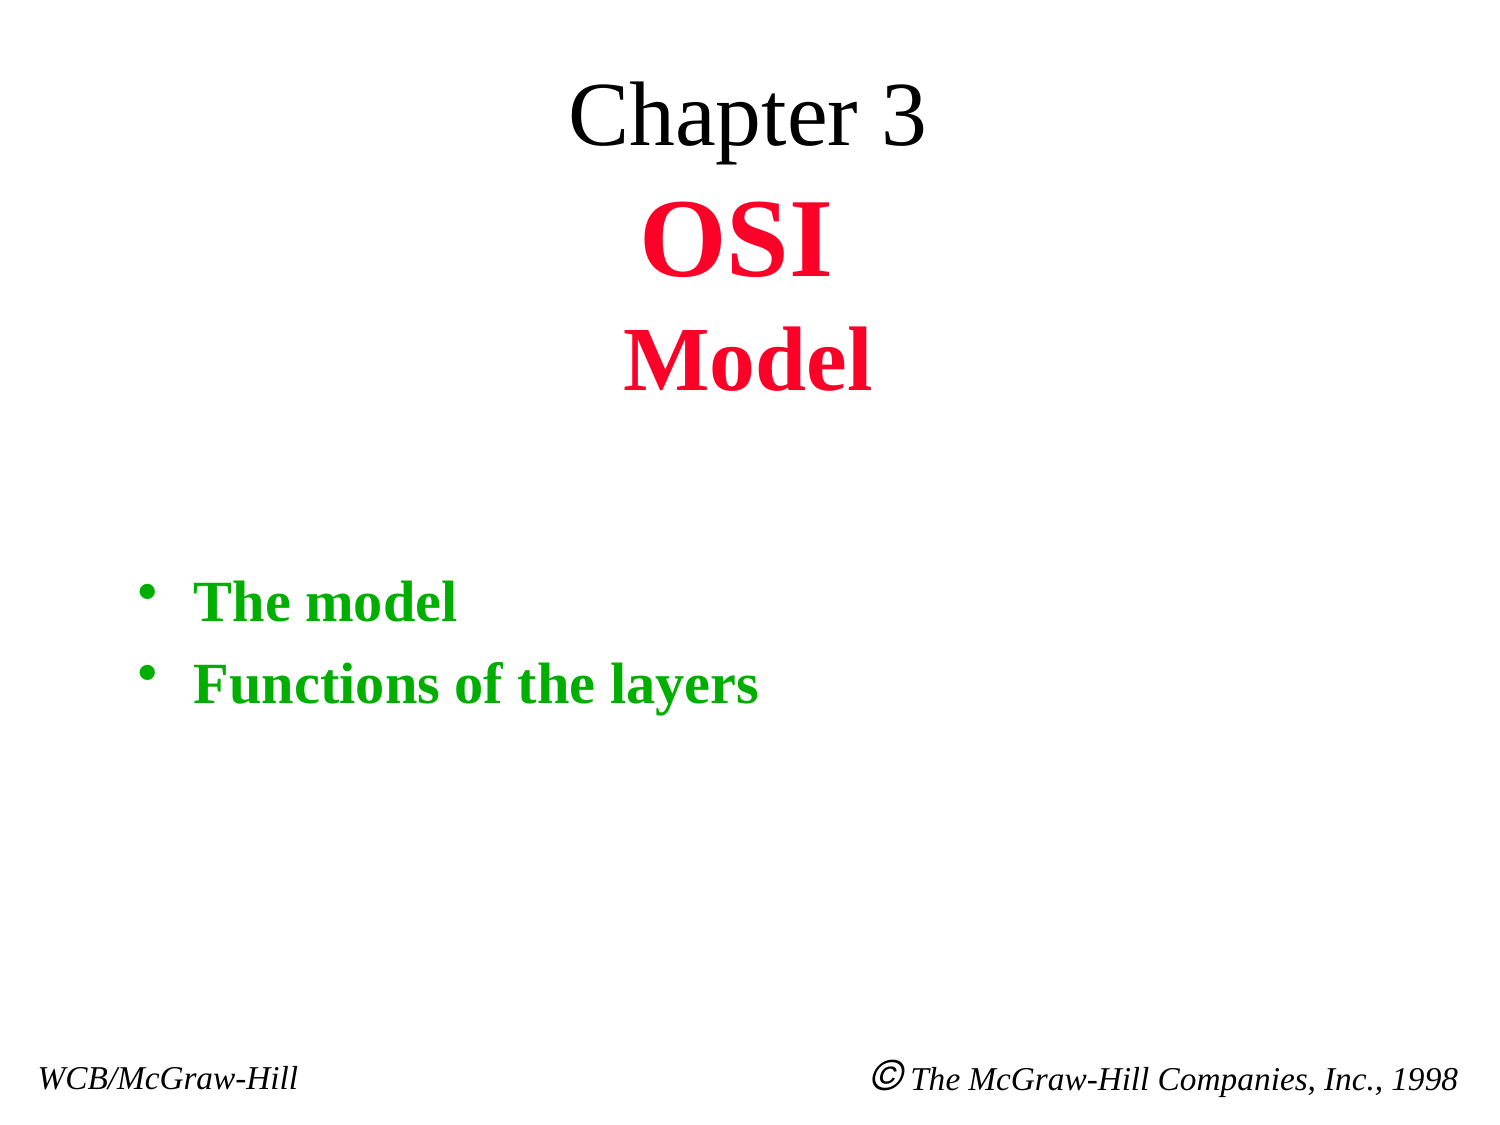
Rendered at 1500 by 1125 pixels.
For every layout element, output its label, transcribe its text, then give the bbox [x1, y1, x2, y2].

text_box WCB/McGraw-Hill [22, 1048, 314, 1104]
title Chapter 3 OSI Model [109, 59, 1386, 403]
list The model Functions of the layers [122, 555, 1399, 732]
text_box  The McGraw-Hill Companies, Inc., 1998 [854, 1041, 1475, 1107]
